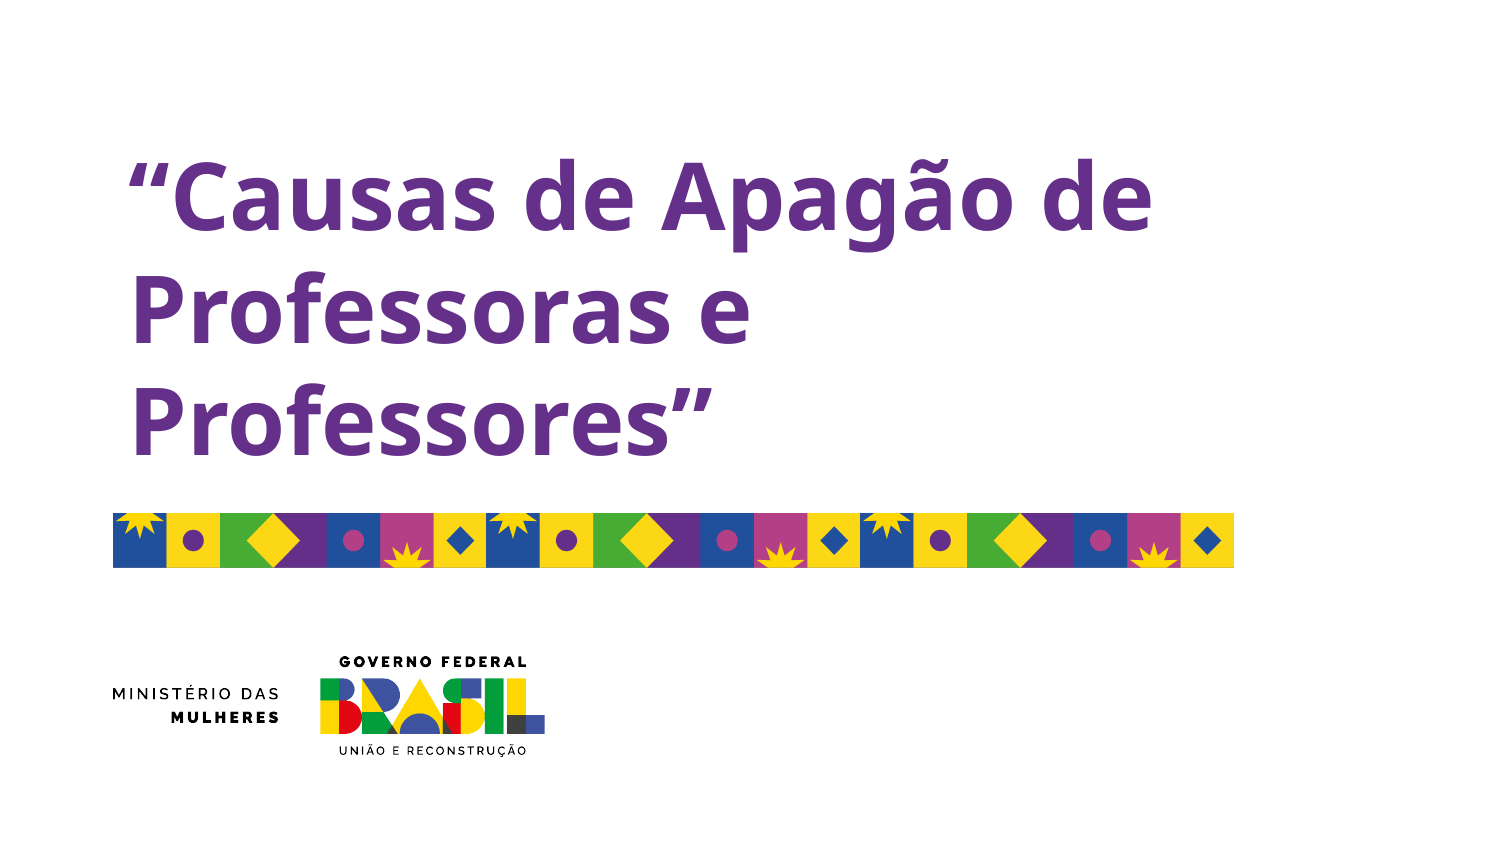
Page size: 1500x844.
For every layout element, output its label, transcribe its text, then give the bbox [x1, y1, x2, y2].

picture [113, 513, 1234, 568]
picture [113, 656, 545, 757]
title “Causas de Apagão de Professoras e Professores” [113, 118, 1239, 493]
